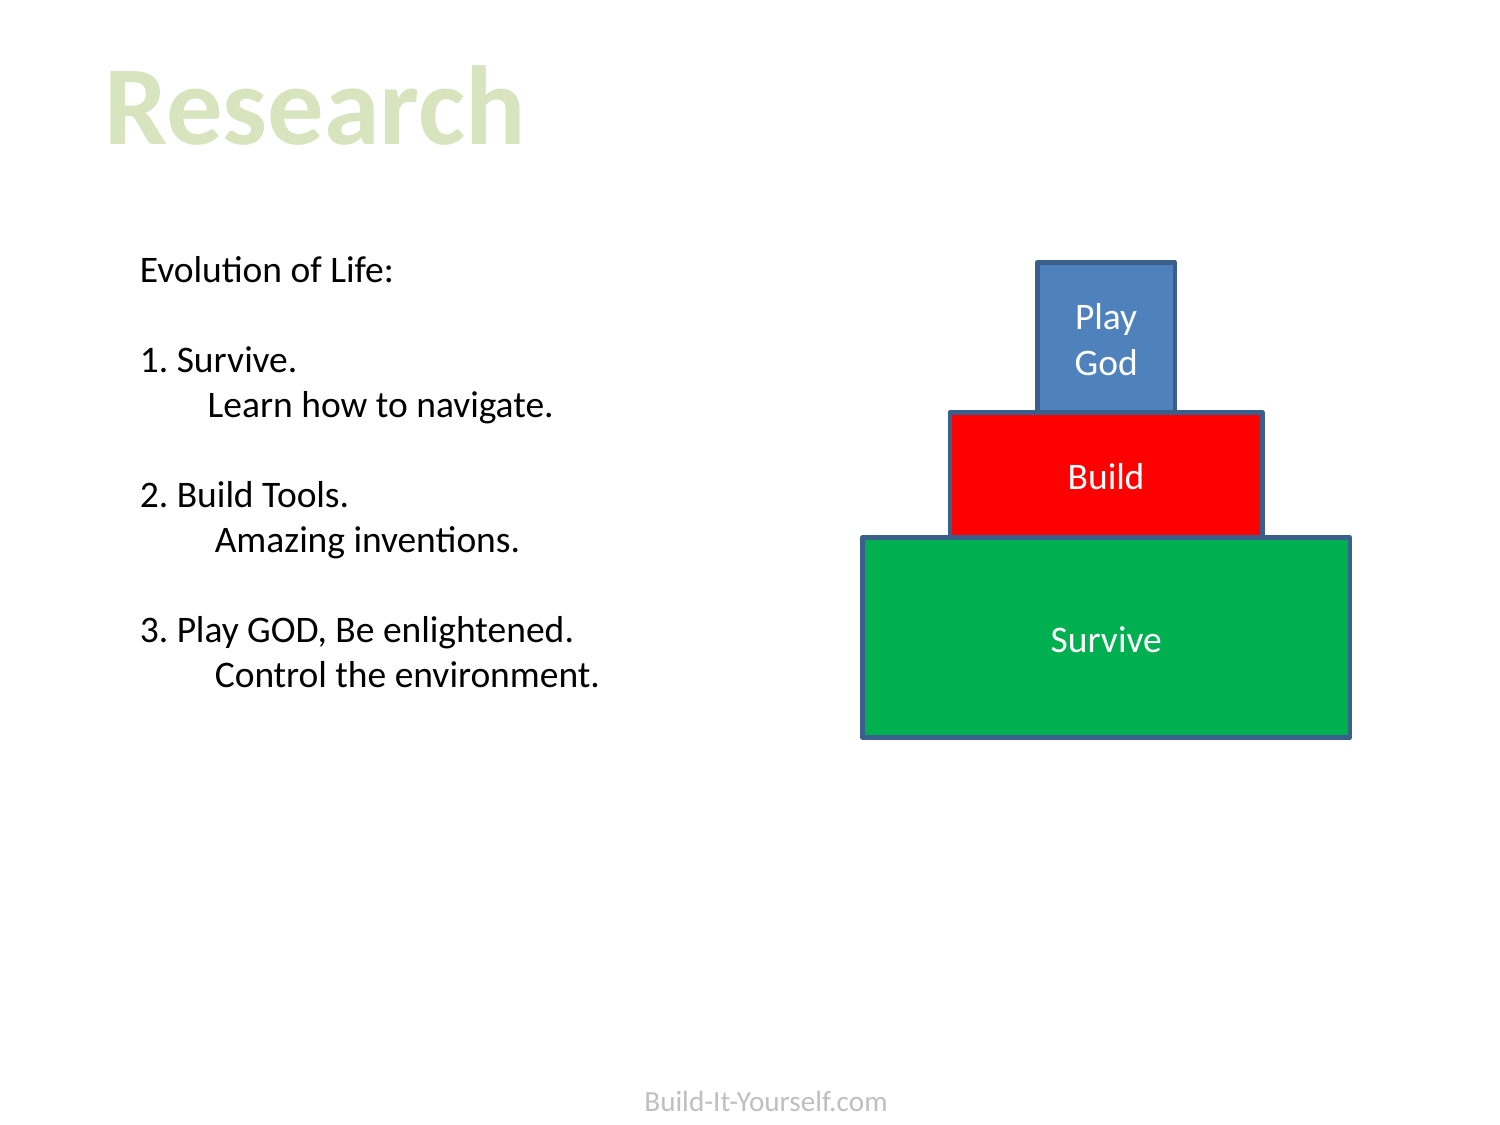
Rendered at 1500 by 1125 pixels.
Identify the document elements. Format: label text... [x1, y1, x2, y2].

text_box Build [948, 410, 1265, 540]
text_box Build-It-Yourself.com [629, 1074, 903, 1125]
text_box Survive [860, 535, 1352, 740]
text_box Play God [1035, 260, 1177, 414]
text_box Evolution of Life: 1. Survive. Learn how to navigate. 2. Build Tools. Amazing inventions. 3. Play GOD, Be enlightened. Control the environment. [124, 237, 663, 703]
text_box Research [89, 24, 542, 175]
